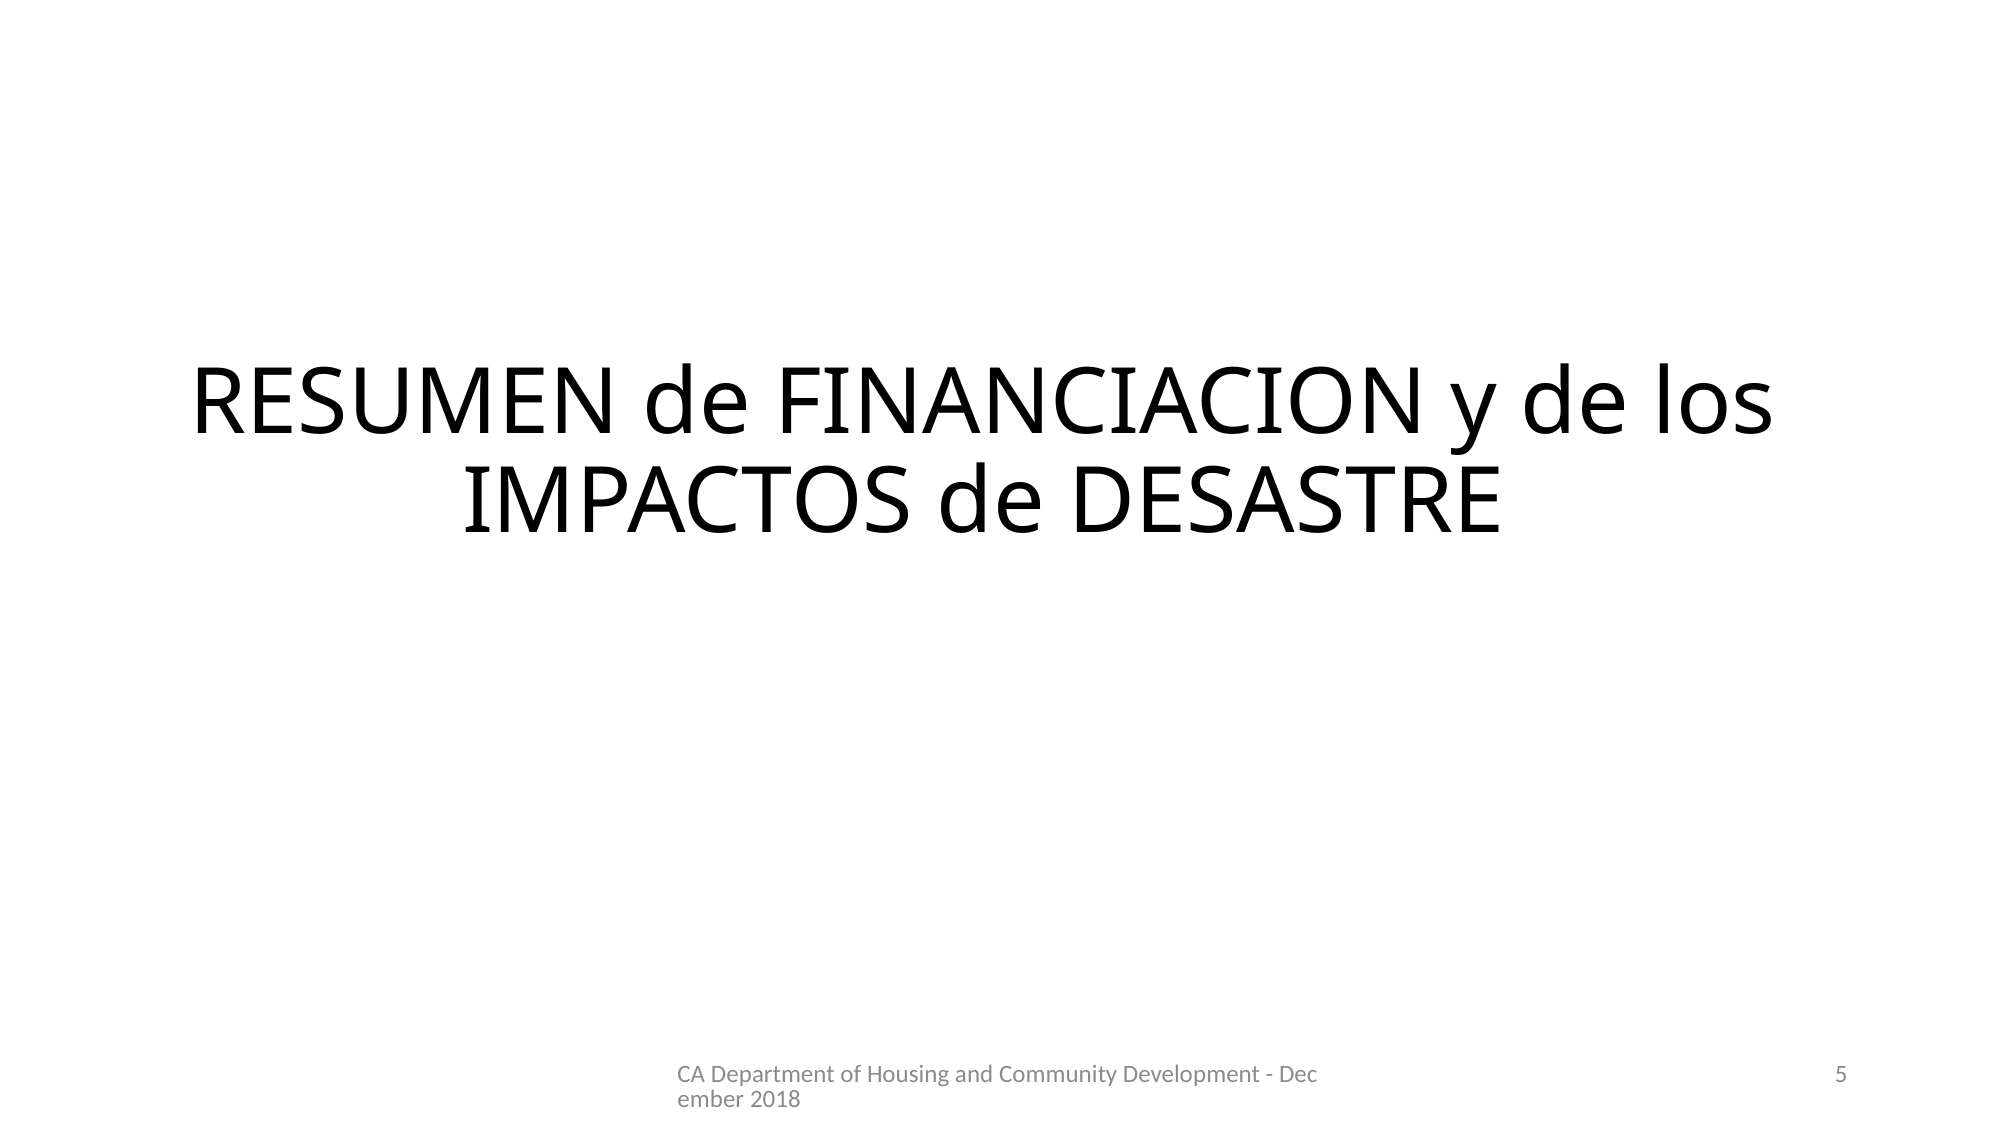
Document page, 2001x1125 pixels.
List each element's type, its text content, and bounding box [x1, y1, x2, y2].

slide_number 5 [1412, 1042, 1863, 1103]
footer CA Department of Housing and Community Development - December 2018 [662, 1042, 1338, 1103]
title RESUMEN de FINANCIACION y de los IMPACTOS de DESASTRE [121, 345, 1847, 563]
